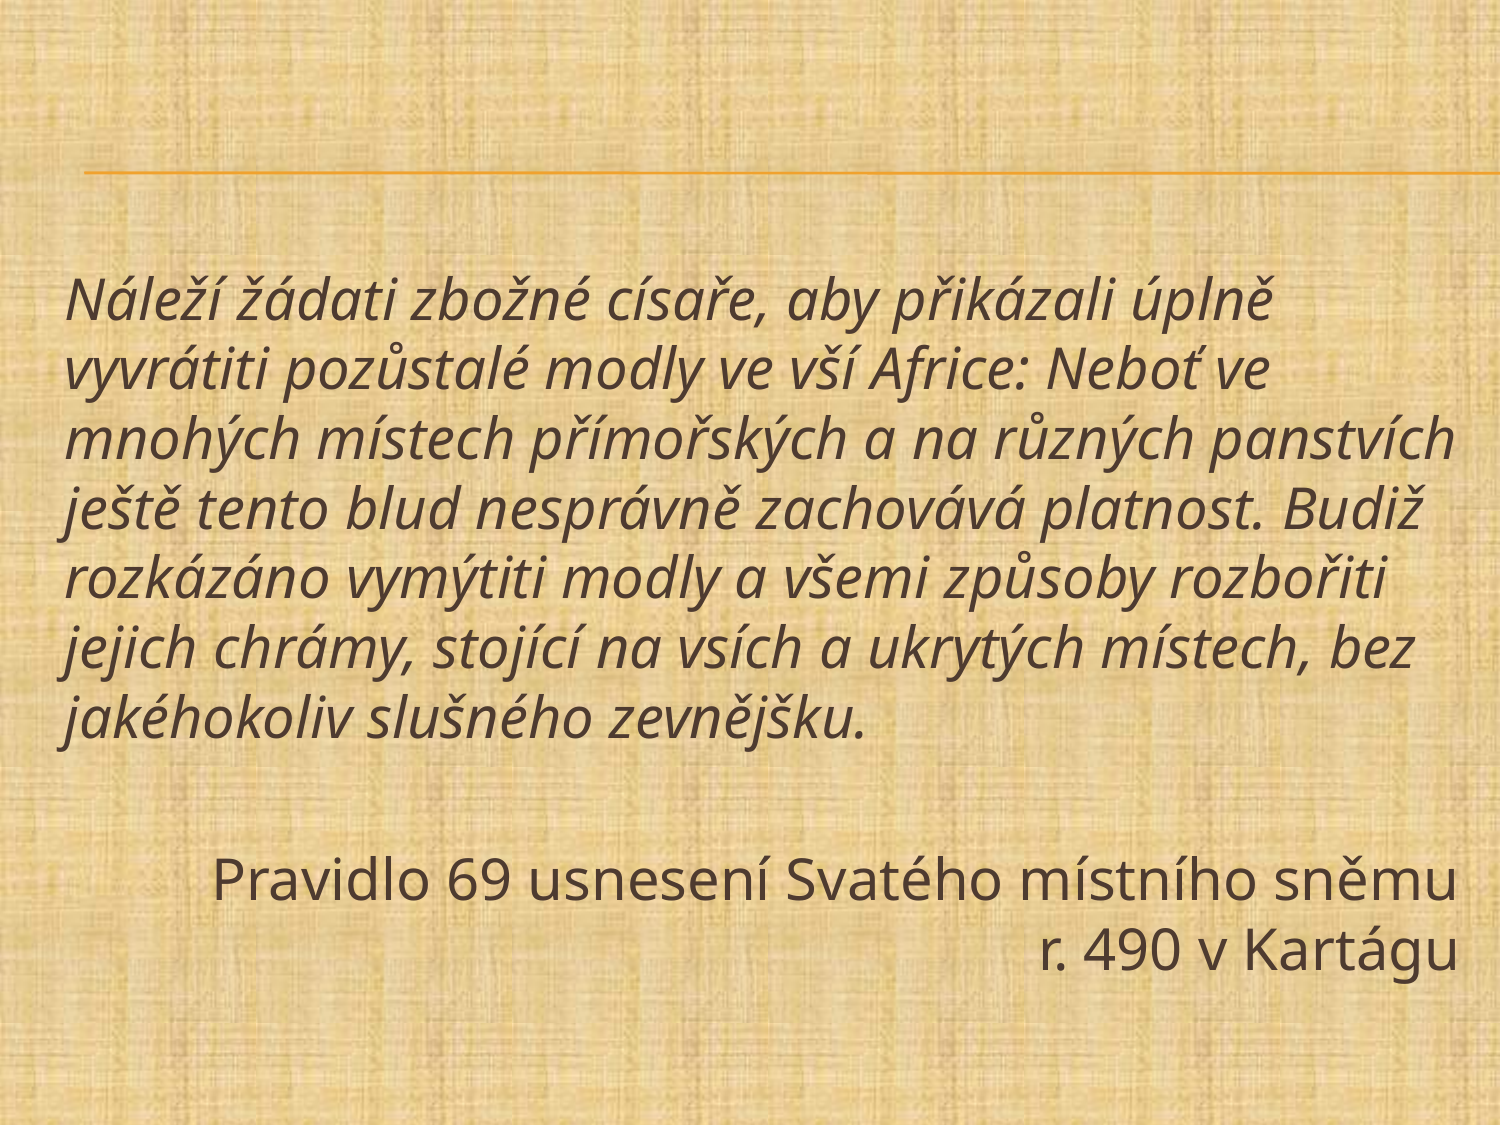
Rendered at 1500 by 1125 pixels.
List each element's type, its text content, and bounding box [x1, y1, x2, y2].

picture [0, 0, 1500, 1125]
list Náleží žádati zbožné císaře, aby přikázali úplně vyvrátiti pozůstalé modly ve vší Africe: Neboť ve mnohých místech přímořských a na různých panstvích ještě tento blud nesprávně zachovává platnost. Budiž rozkázáno vymýtiti modly a všemi způsoby rozbořiti jejich chrámy, stojící na vsích a ukrytých místech, bez jakéhokoliv slušného zevnějšku. Pravidlo 69 usnesení Svatého místního sněmu r. 490 v Kartágu [50, 254, 1475, 998]
